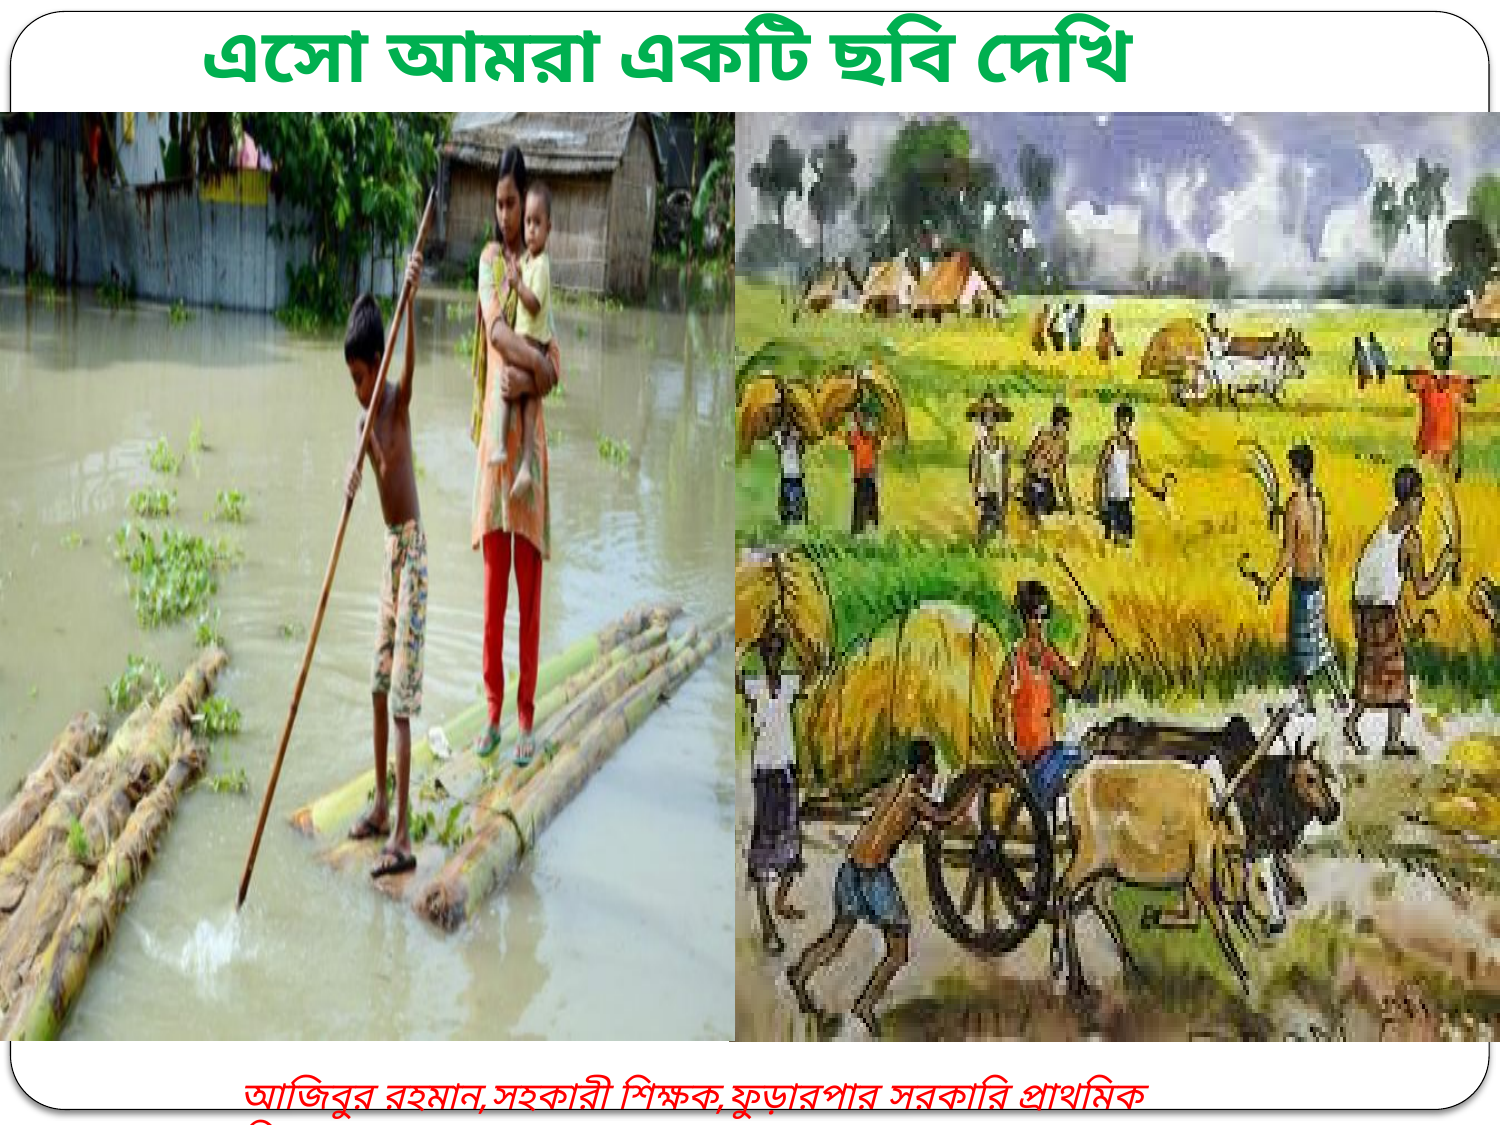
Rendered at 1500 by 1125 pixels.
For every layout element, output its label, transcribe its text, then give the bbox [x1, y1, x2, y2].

text_box এসো আমরা একটি ছবি দেখি [187, 0, 1400, 105]
picture [0, 112, 1500, 1042]
text_box আজিবুর রহমান,সহকারী শিক্ষক,ফুড়ারপার সরকারি প্রাথমিক বিদ্যালয়। [225, 1064, 1238, 1125]
